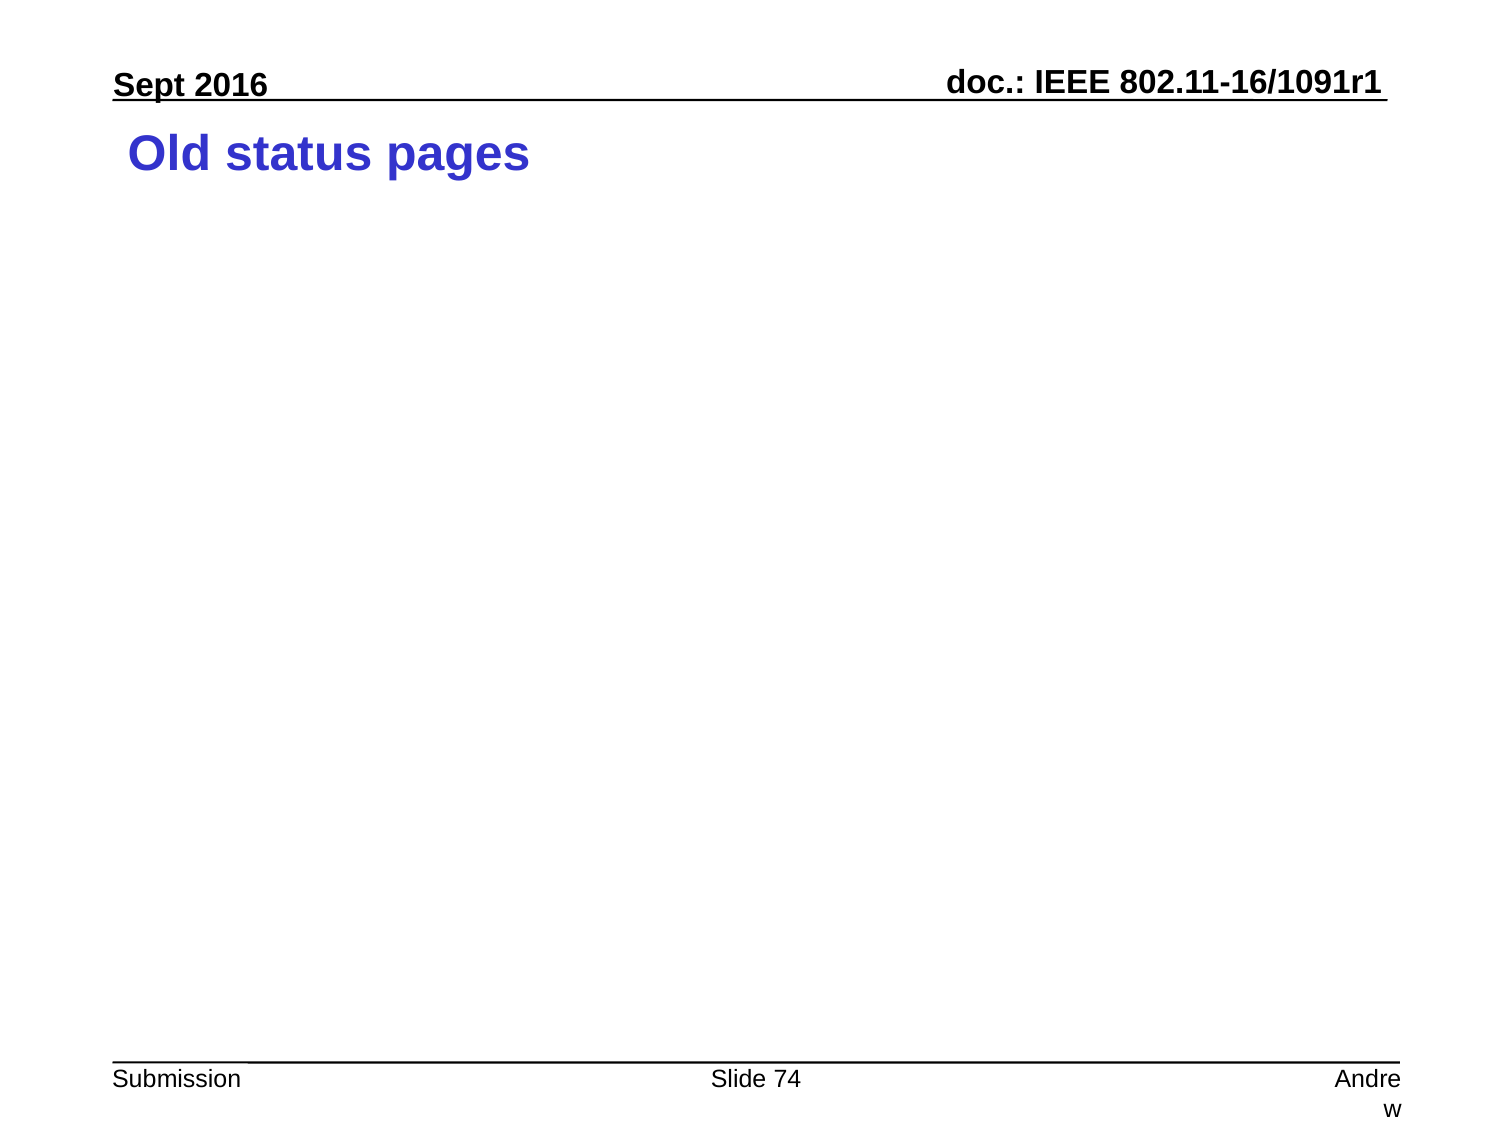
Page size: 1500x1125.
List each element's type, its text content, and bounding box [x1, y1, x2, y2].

slide_number Slide 74 [709, 1061, 803, 1093]
title Old status pages [112, 112, 1388, 288]
footer Andrew Myles, Cisco [1320, 1061, 1402, 1093]
